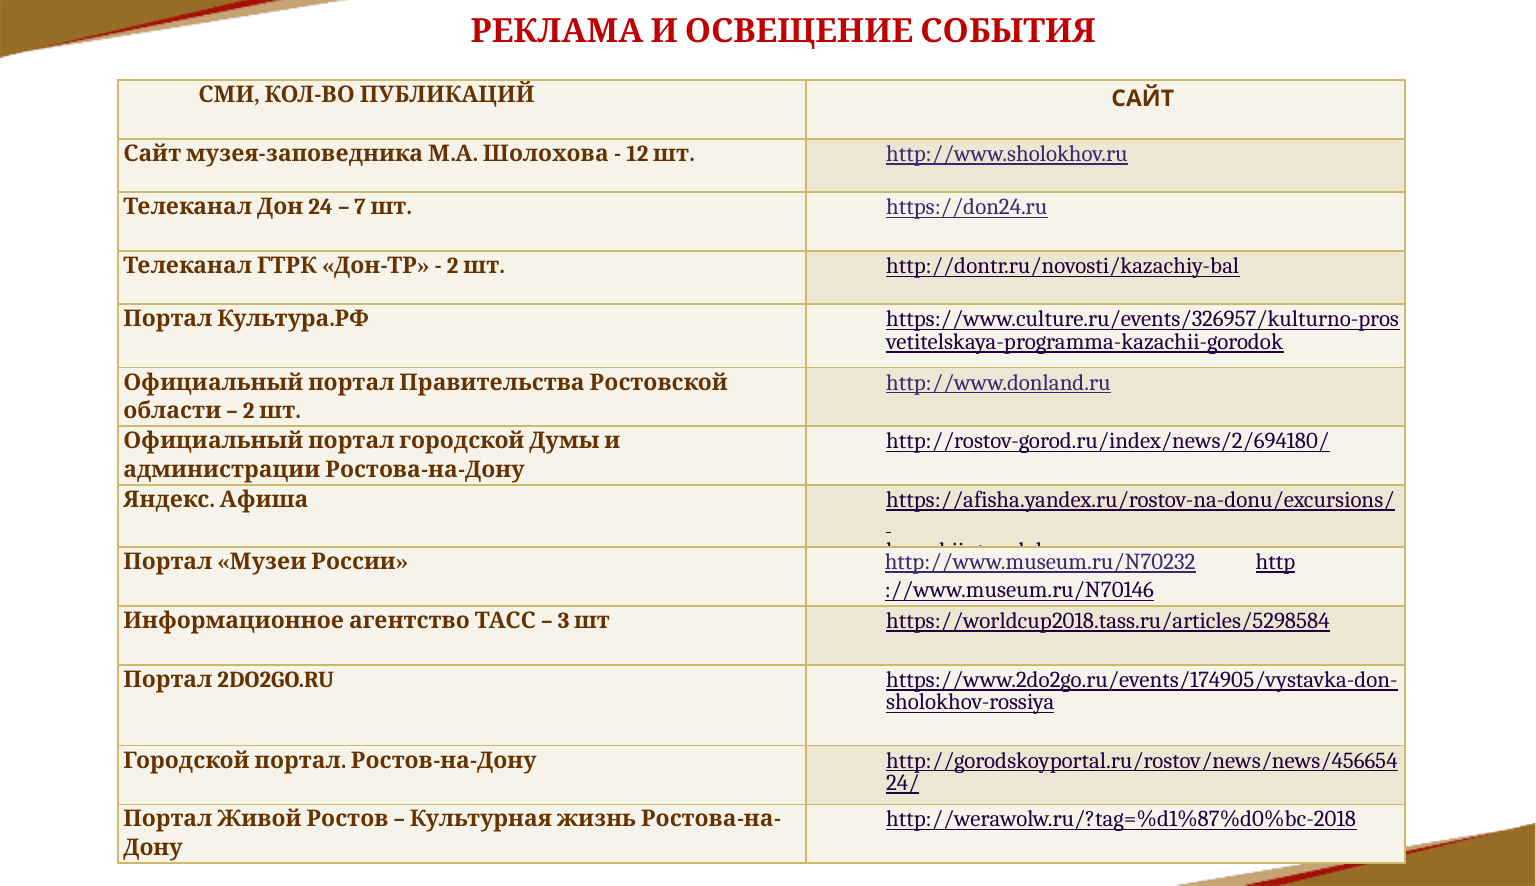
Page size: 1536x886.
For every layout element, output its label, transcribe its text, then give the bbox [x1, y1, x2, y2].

table_cell Портал 2DO2GO.RU [119, 666, 805, 745]
table_cell Сайт музея-заповедника М.А. Шолохова - 12 шт. [119, 140, 805, 191]
picture [1175, 823, 1536, 886]
table_header САЙТ [807, 81, 1404, 138]
table_cell Официальный портал городской Думы и администрации Ростова-на-Дону [119, 427, 805, 484]
table_cell Портал Культура.РФ [119, 305, 805, 367]
table_cell http://gorodskoyportal.ru/rostov/news/news/45665424/ [807, 746, 1404, 804]
table_cell Телеканал ГТРК «Дон-ТР» - 2 шт. [119, 252, 805, 303]
table_cell https://www.culture.ru/events/326957/kulturno-prosvetitelskaya-programma-kazachii-gorodok [807, 305, 1404, 367]
table_cell Официальный портал Правительства Ростовской области – 2 шт. [119, 368, 805, 425]
text_box РЕКЛАМА И ОСВЕЩЕНИЕ СОБЫТИЯ [455, 2, 1112, 57]
table_cell https://afisha.yandex.ru/rostov-na-donu/excursions/ kazachii-gorodok [807, 486, 1404, 546]
table_cell Яндекс. Афиша [119, 486, 805, 546]
table_cell Портал «Музеи России» [119, 548, 805, 605]
table_cell http://dontr.ru/novosti/kazachiy-bal [807, 252, 1404, 303]
table_cell https://worldcup2018.tass.ru/articles/5298584 [807, 607, 1404, 664]
table_cell Портал Живой Ростов – Культурная жизнь Ростова-на-Дону [119, 805, 805, 862]
table_cell Телеканал Дон 24 – 7 шт. [119, 193, 805, 250]
table_header СМИ, КОЛ-ВО ПУБЛИКАЦИЙ [119, 81, 805, 138]
table_cell http://www.sholokhov.ru [807, 140, 1404, 191]
table_cell http://www.museum.ru/N70232 http://www.museum.ru/N70146 [807, 548, 1404, 605]
table_cell http://rostov-gorod.ru/index/news/2/694180/ [807, 427, 1404, 484]
table_cell http://werawolw.ru/?tag=%d1%87%d0%bc-2018 [807, 805, 1404, 862]
table_cell Городской портал. Ростов-на-Дону [119, 746, 805, 804]
table_cell https://don24.ru [807, 193, 1404, 250]
picture [0, 0, 352, 59]
table_cell https://www.2do2go.ru/events/174905/vystavka-don-sholokhov-rossiya [807, 666, 1404, 745]
table_cell http://www.donland.ru [807, 368, 1404, 425]
table_cell Информационное агентство ТАСС – 3 шт [119, 607, 805, 664]
